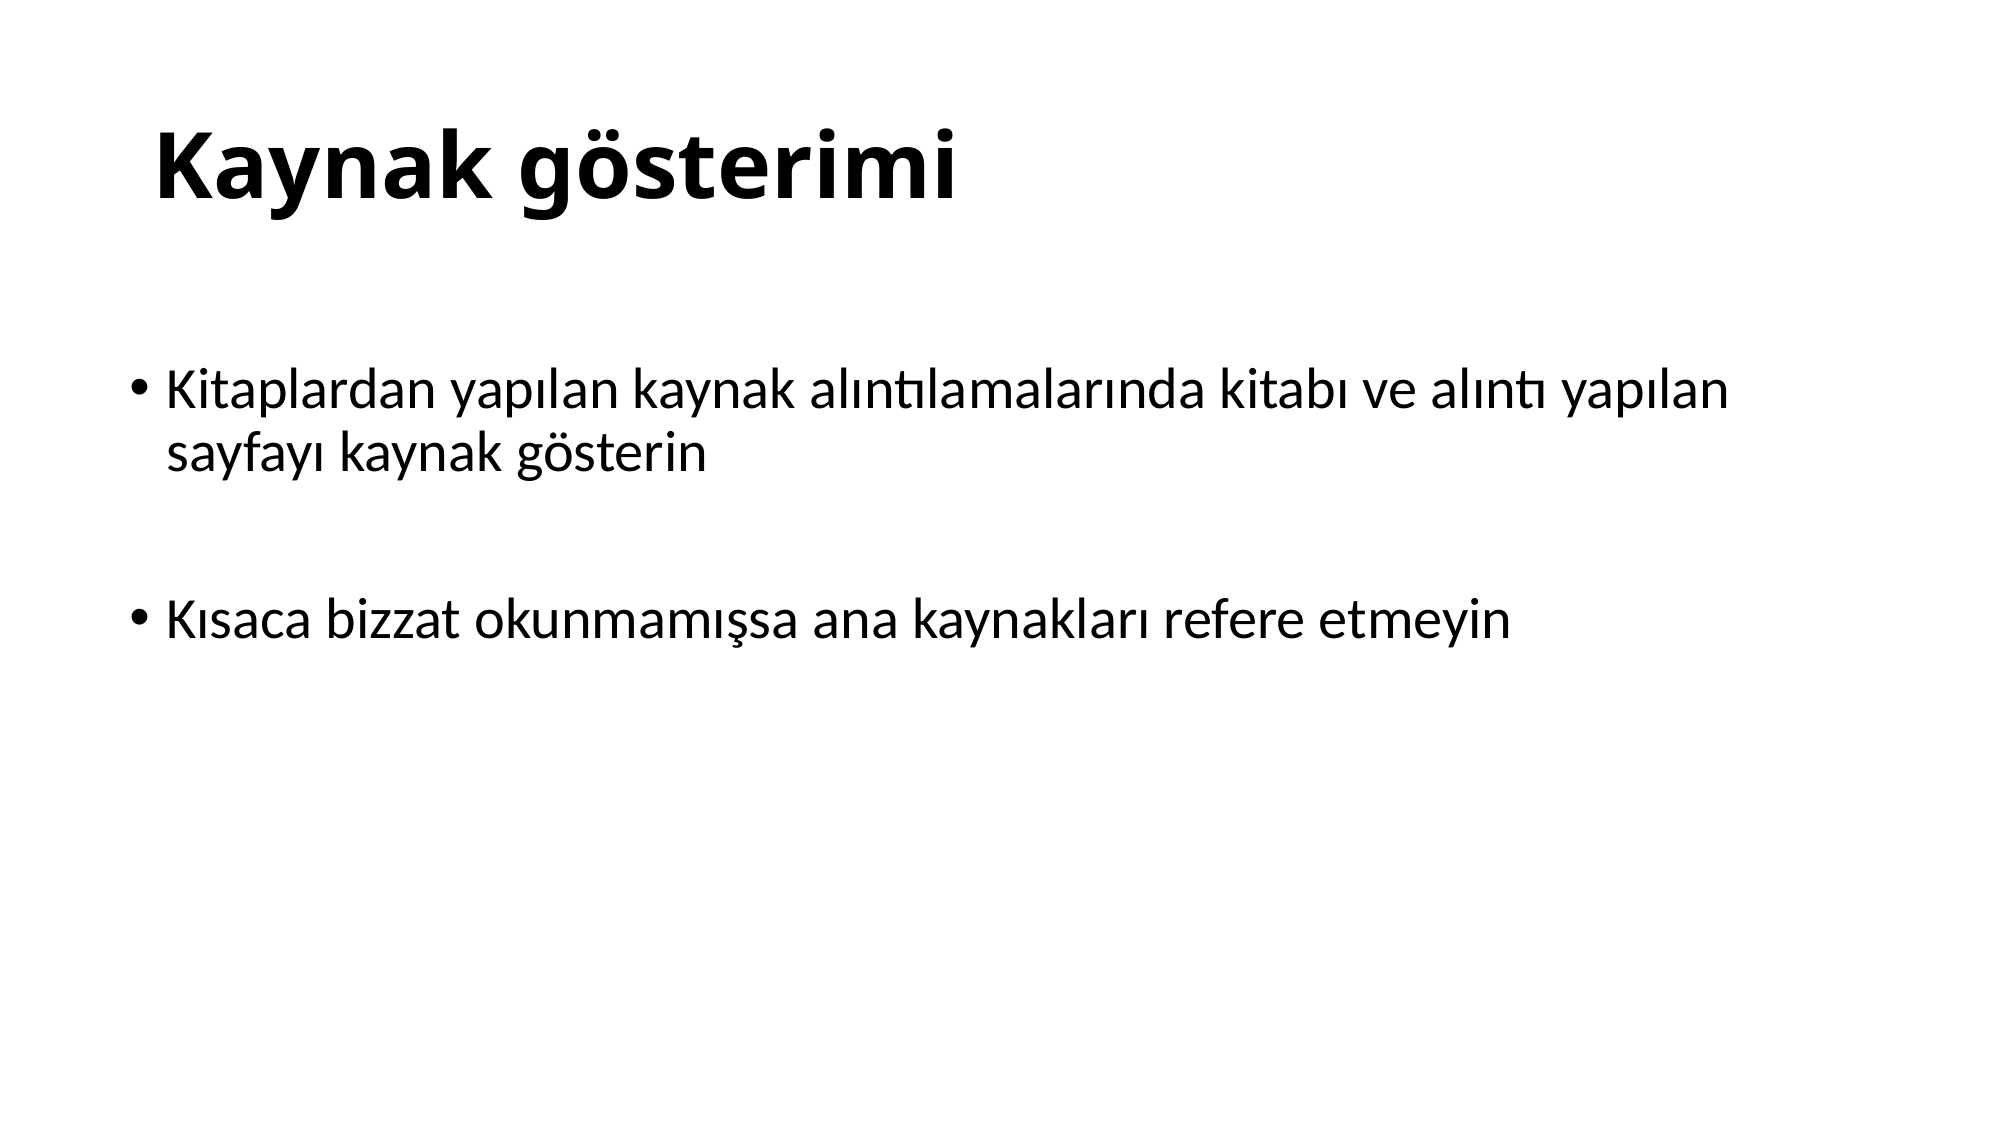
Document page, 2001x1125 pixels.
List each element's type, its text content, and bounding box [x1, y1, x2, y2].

list Kitaplardan yapılan kaynak alıntılamalarında kitabı ve alıntı yapılan sayfayı kaynak gösterin Kısaca bizzat okunmamışsa ana kaynakları refere etmeyin [114, 350, 1840, 1065]
title Kaynak gösterimi [137, 59, 1863, 278]
